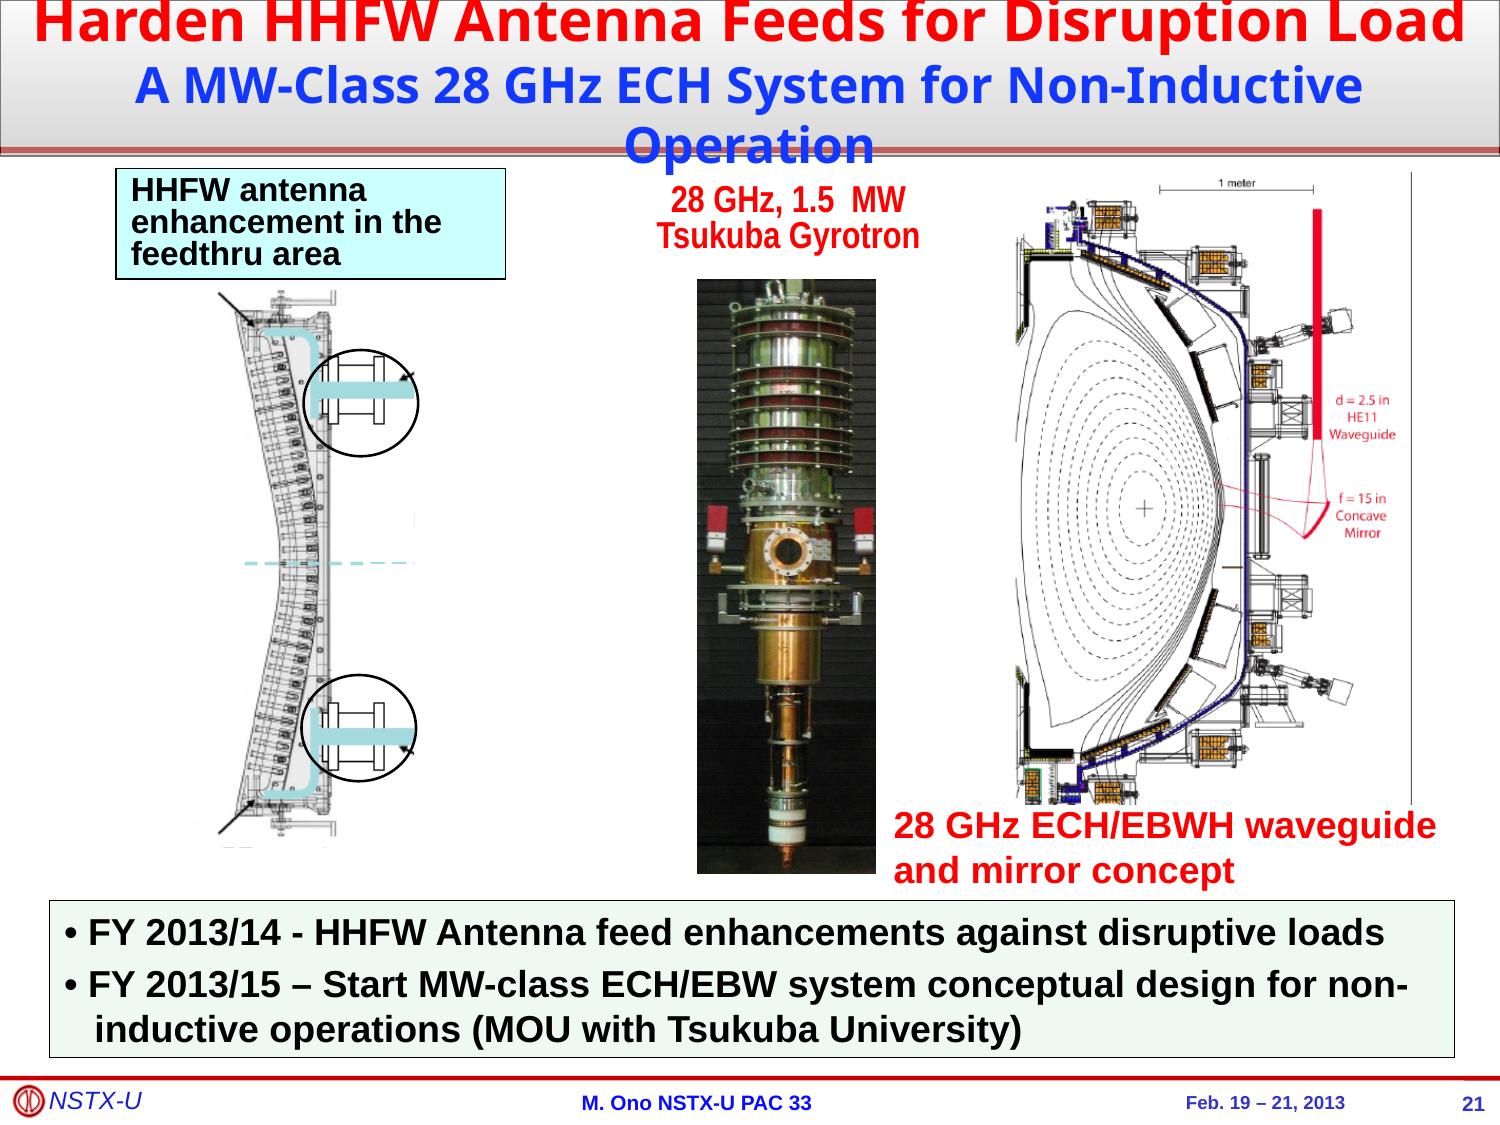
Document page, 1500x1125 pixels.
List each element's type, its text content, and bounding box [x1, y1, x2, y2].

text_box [179, 280, 429, 848]
text_box • FY 2013/14 - HHFW Antenna feed enhancements against disruptive loads • FY 2013/15 – Start MW-class ECH/EBW system conceptual design for non-inductive operations (MOU with Tsukuba University) [49, 900, 1455, 1058]
picture [983, 172, 1412, 805]
text_box 28 GHz, 1.5 MW Tsukuba Gyrotron [633, 176, 944, 264]
picture [696, 279, 876, 874]
text_box 28 GHz ECH/EBWH waveguide and mirror concept [878, 741, 1500, 899]
text_box HHFW antenna enhancement in the feedthru area [116, 168, 506, 280]
picture [12, 1083, 138, 1121]
slide_number 21 [1388, 1082, 1500, 1125]
text_box Harden HHFW Antenna Feeds for Disruption Load A MW-Class 28 GHz ECH System for Non-Inductive Operation [0, 0, 1500, 157]
